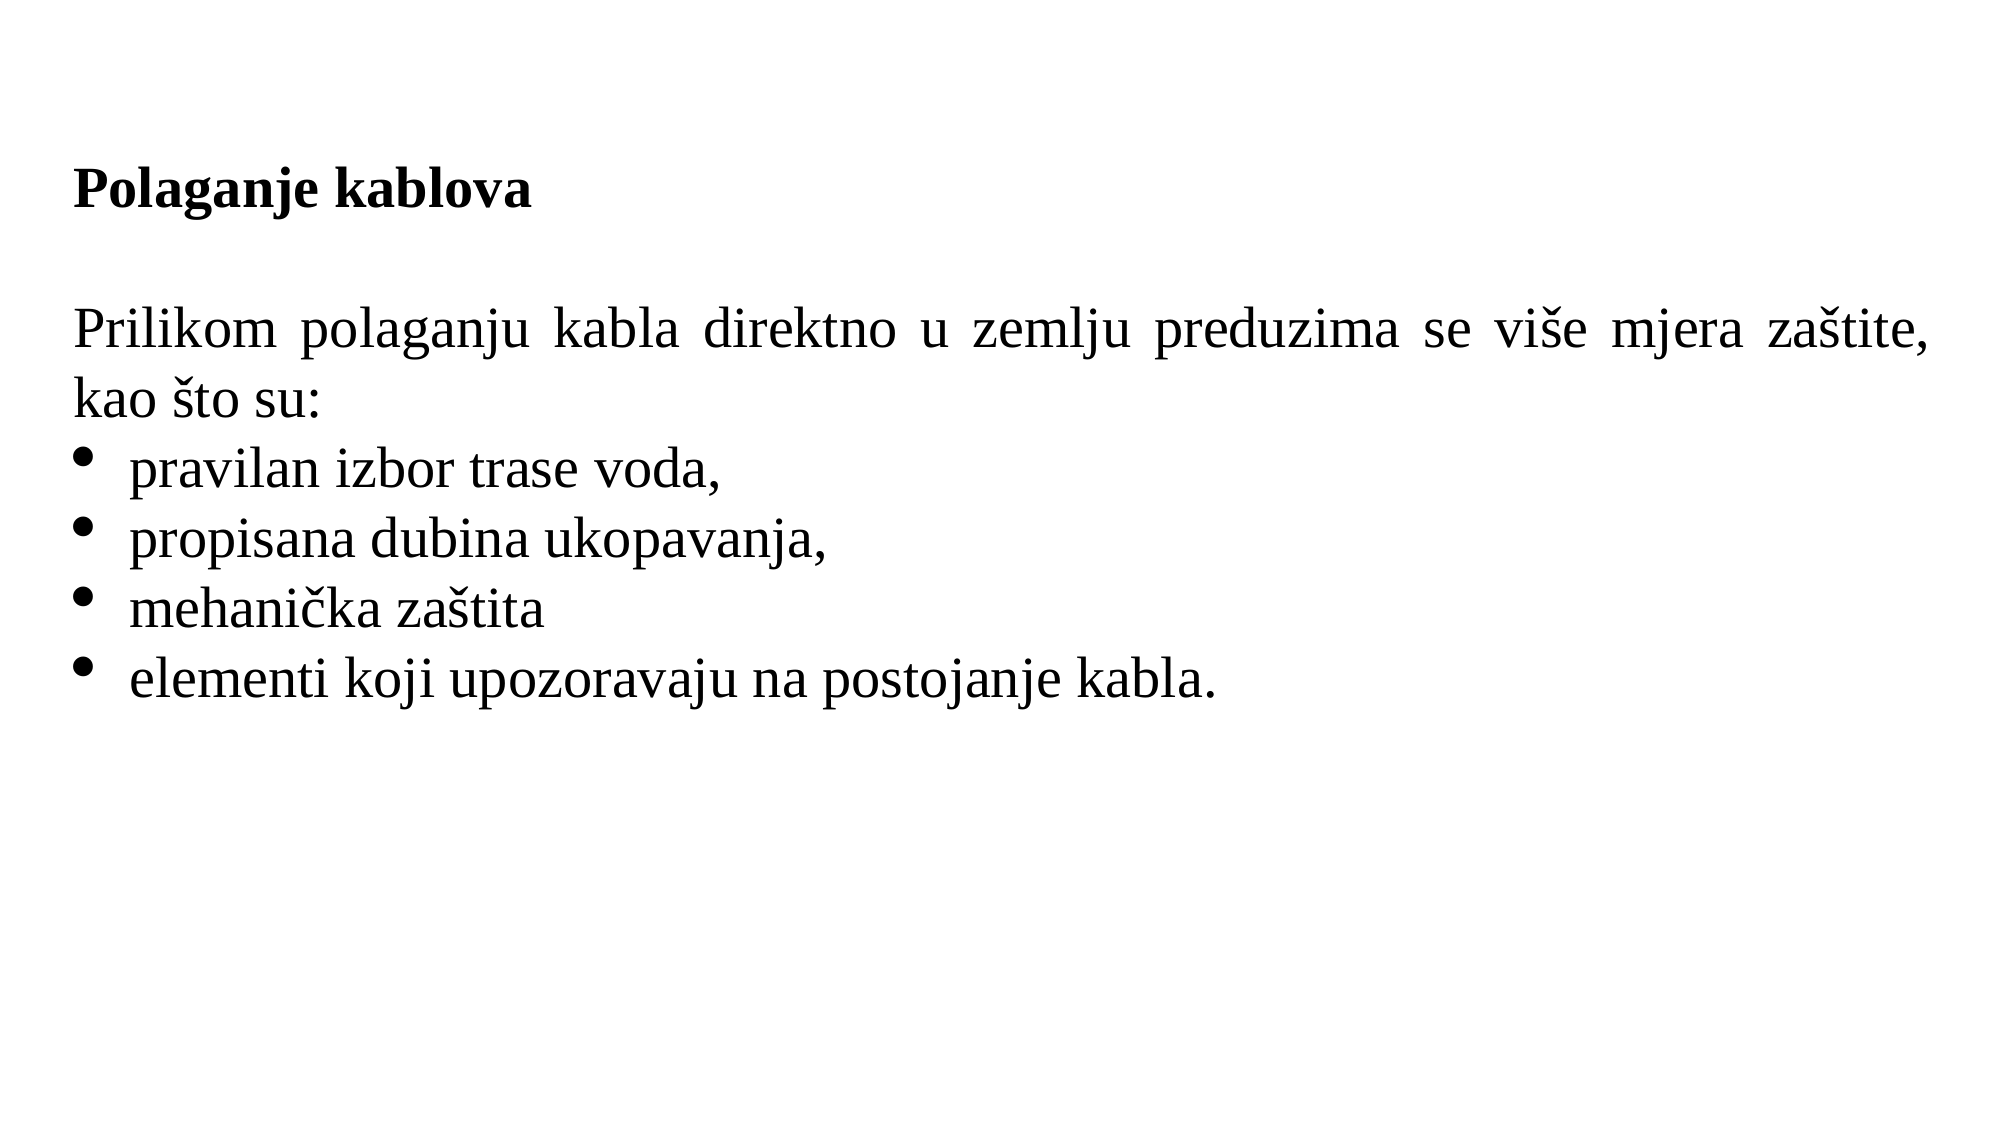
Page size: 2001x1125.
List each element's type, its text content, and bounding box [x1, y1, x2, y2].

text_box Polaganje kablova Prilikom polaganju kabla direktno u zemlju preduzima se više mjera zaštite, kao što su: pravilan izbor trase voda, propisana dubina ukopavanja, mehanička zaštita elementi koji upozoravaju na postojanje kabla. [58, 141, 1947, 787]
